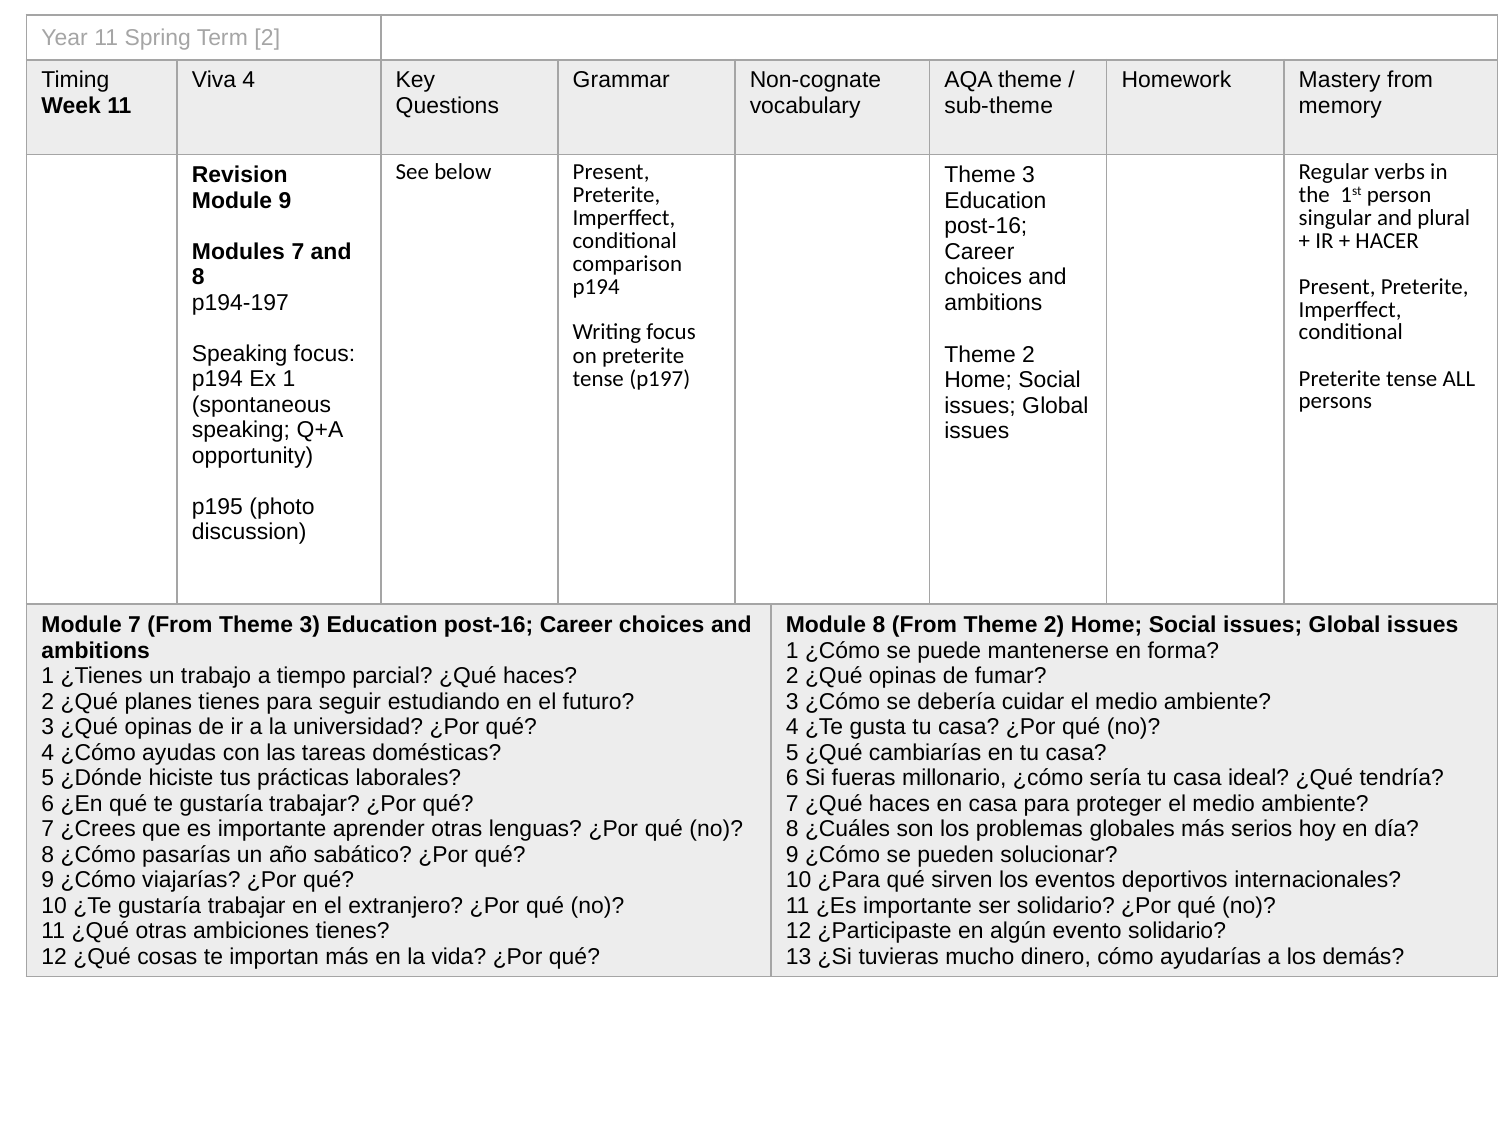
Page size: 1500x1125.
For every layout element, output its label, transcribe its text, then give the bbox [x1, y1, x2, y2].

table_cell Viva 4 [178, 61, 380, 154]
table_cell See below [382, 155, 557, 603]
table_cell Module 7 (From Theme 3) Education post-16; Career choices and ambitions 1 ¿Tienes un trabajo a tiempo parcial? ¿Qué haces? 2 ¿Qué planes tienes para seguir estudiando en el futuro? 3 ¿Qué opinas de ir a la universidad? ¿Por qué? 4 ¿Cómo ayudas con las tareas domésticas? 5 ¿Dónde hiciste tus prácticas laborales? 6 ¿En qué te gustaría trabajar? ¿Por qué? 7 ¿Crees que es importante aprender otras lenguas? ¿Por qué (no)? 8 ¿Cómo pasarías un año sabático? ¿Por qué? 9 ¿Cómo viajarías? ¿Por qué? 10 ¿Te gustaría trabajar en el extranjero? ¿Por qué (no)? 11 ¿Qué otras ambiciones tienes? 12 ¿Qué cosas te importan más en la vida? ¿Por qué? [27, 605, 770, 976]
table_cell Key Questions [382, 61, 557, 154]
table_cell Non-cognate vocabulary [736, 61, 929, 154]
table_cell [27, 155, 176, 603]
table_cell Grammar [559, 61, 734, 154]
table_cell Module 8 (From Theme 2) Home; Social issues; Global issues 1 ¿Cómo se puede mantenerse en forma? 2 ¿Qué opinas de fumar? 3 ¿Cómo se debería cuidar el medio ambiente? 4 ¿Te gusta tu casa? ¿Por qué (no)? 5 ¿Qué cambiarías en tu casa? 6 Si fueras millonario, ¿cómo sería tu casa ideal? ¿Qué tendría? 7 ¿Qué haces en casa para proteger el medio ambiente? 8 ¿Cuáles son los problemas globales más serios hoy en día? 9 ¿Cómo se pueden solucionar? 10 ¿Para qué sirven los eventos deportivos internacionales? 11 ¿Es importante ser solidario? ¿Por qué (no)? 12 ¿Participaste en algún evento solidario? 13 ¿Si tuvieras mucho dinero, cómo ayudarías a los demás? [772, 605, 1497, 976]
table_cell Regular verbs in the 1st person singular and plural + IR + HACER Present, Preterite, Imperffect, conditional Preterite tense ALL persons [1285, 155, 1497, 603]
table_cell Theme 3 Education post-16; Career choices and ambitions Theme 2 Home; Social issues; Global issues [930, 155, 1106, 603]
table_cell [1107, 155, 1283, 603]
table_cell AQA theme / sub-theme [930, 61, 1106, 154]
table_cell Revision Module 9 Modules 7 and 8 p194-197 Speaking focus: p194 Ex 1 (spontaneous speaking; Q+A opportunity) p195 (photo discussion) [178, 155, 380, 603]
table_header Year 11 Spring Term [2] [27, 16, 380, 59]
table_cell Present, Preterite, Imperffect, conditional comparison p194 Writing focus on preterite tense (p197) [559, 155, 734, 603]
table_cell Mastery from memory [1285, 61, 1497, 154]
table_cell [736, 155, 929, 603]
table_cell Homework [1107, 61, 1283, 154]
table_header [382, 16, 1497, 59]
table_cell Timing Week 11 [27, 61, 176, 154]
